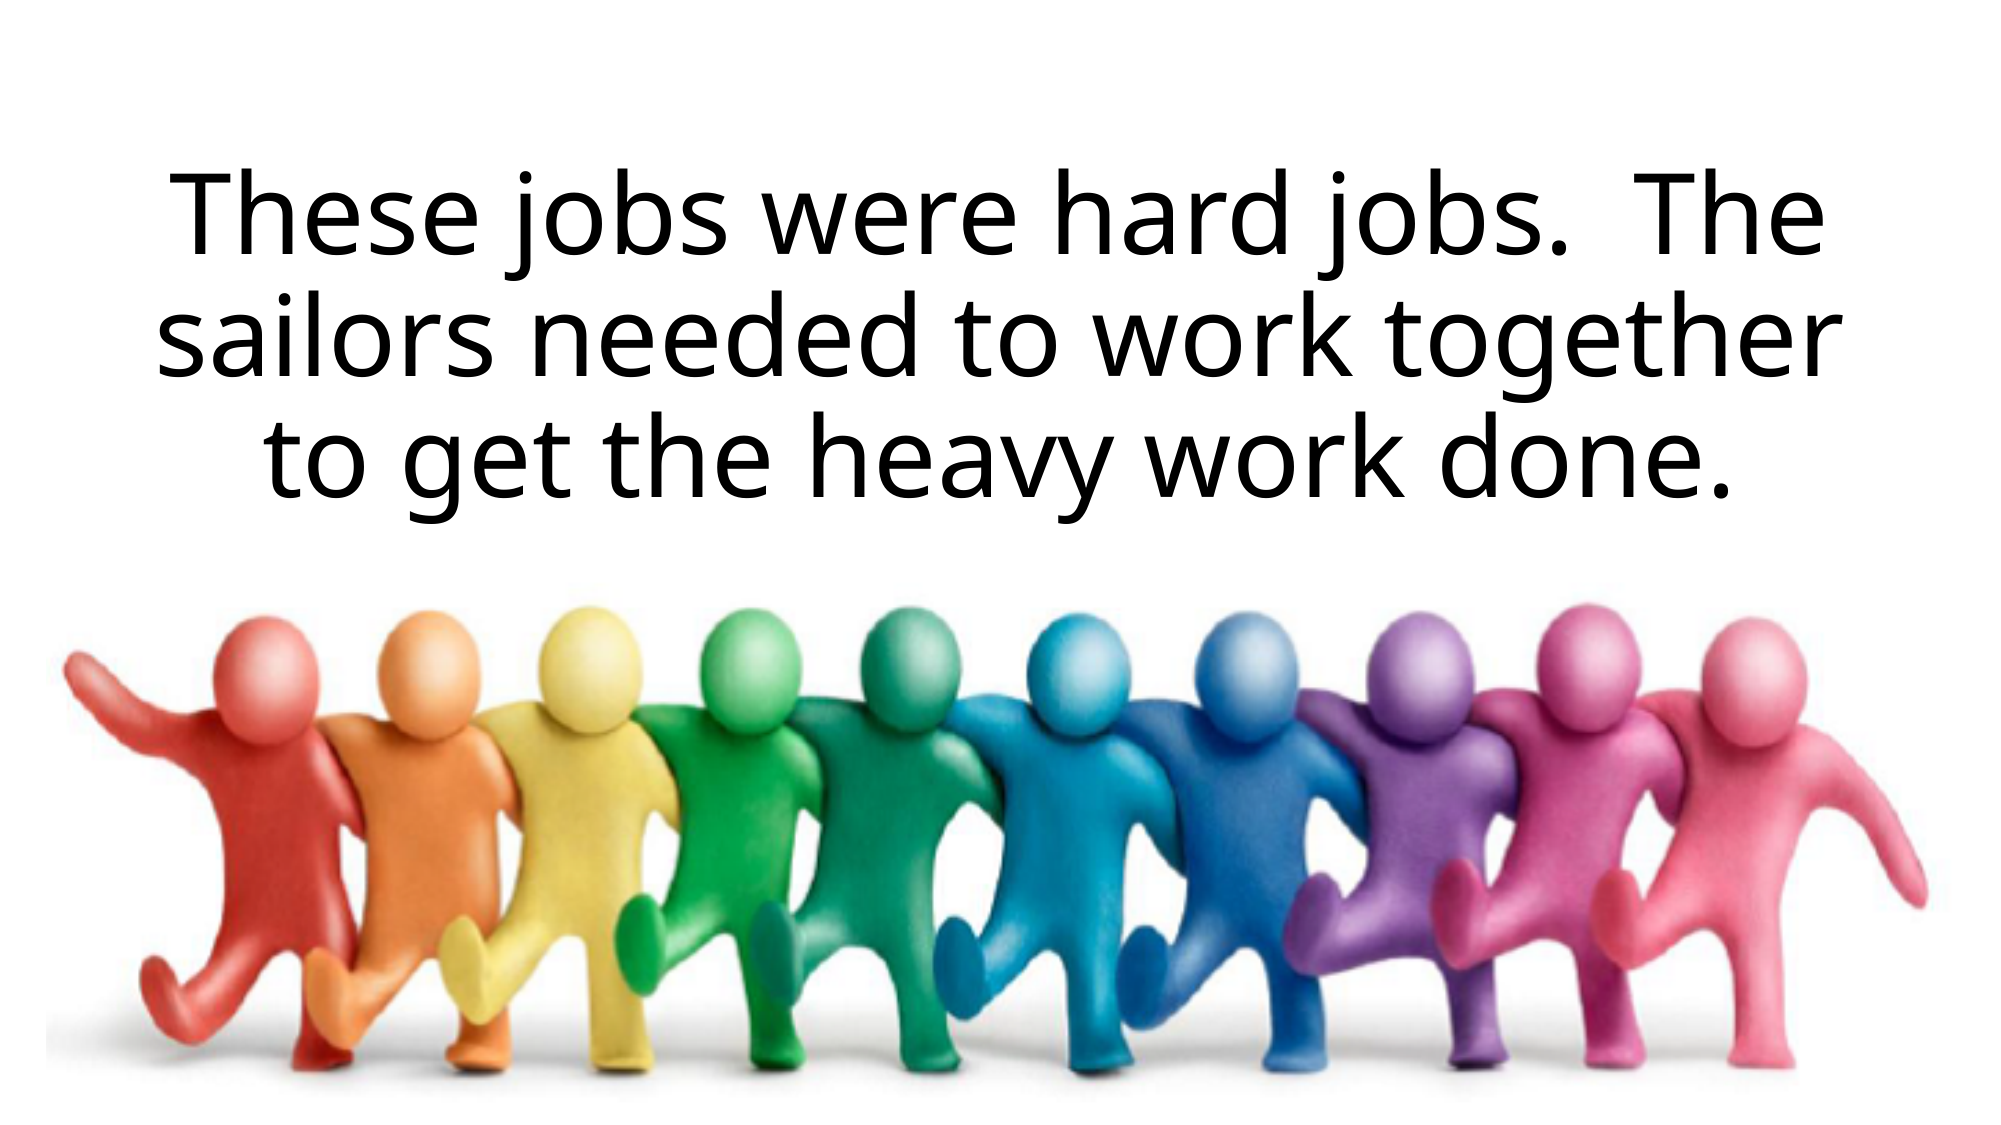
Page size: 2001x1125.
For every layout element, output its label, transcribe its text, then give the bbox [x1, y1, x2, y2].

picture [45, 573, 1954, 1125]
title These jobs were hard jobs. The sailors needed to work together to get the heavy work done. [137, 59, 1863, 573]
